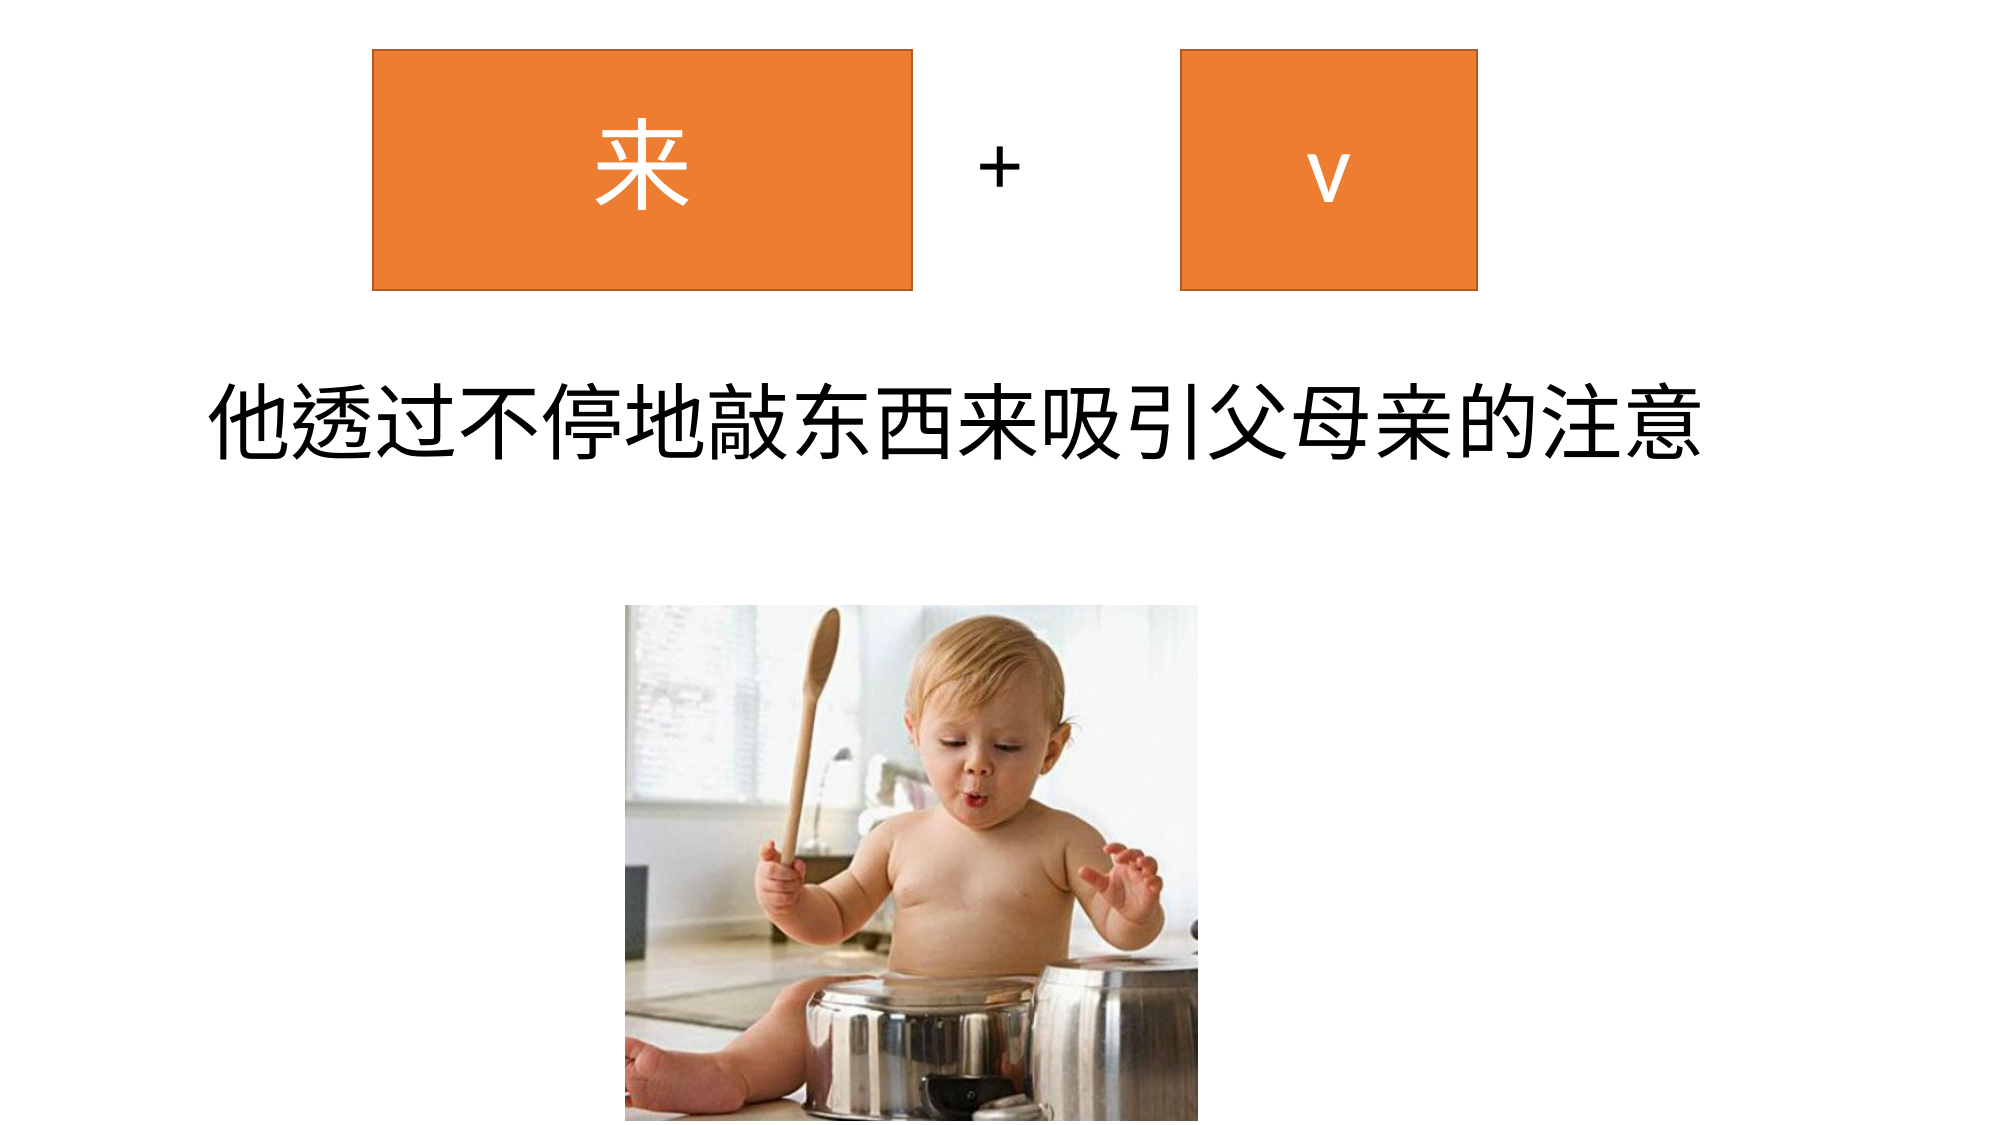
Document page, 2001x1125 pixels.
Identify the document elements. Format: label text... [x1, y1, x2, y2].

text_box + [92, 76, 1908, 263]
text_box v [1180, 263, 1478, 291]
title 来 [372, 49, 913, 76]
title 来 [372, 263, 913, 291]
text_box v [1180, 49, 1478, 76]
text_box 他透过不停地敲东西来吸引父母亲的注意 [49, 333, 1865, 520]
picture [625, 605, 1198, 1121]
